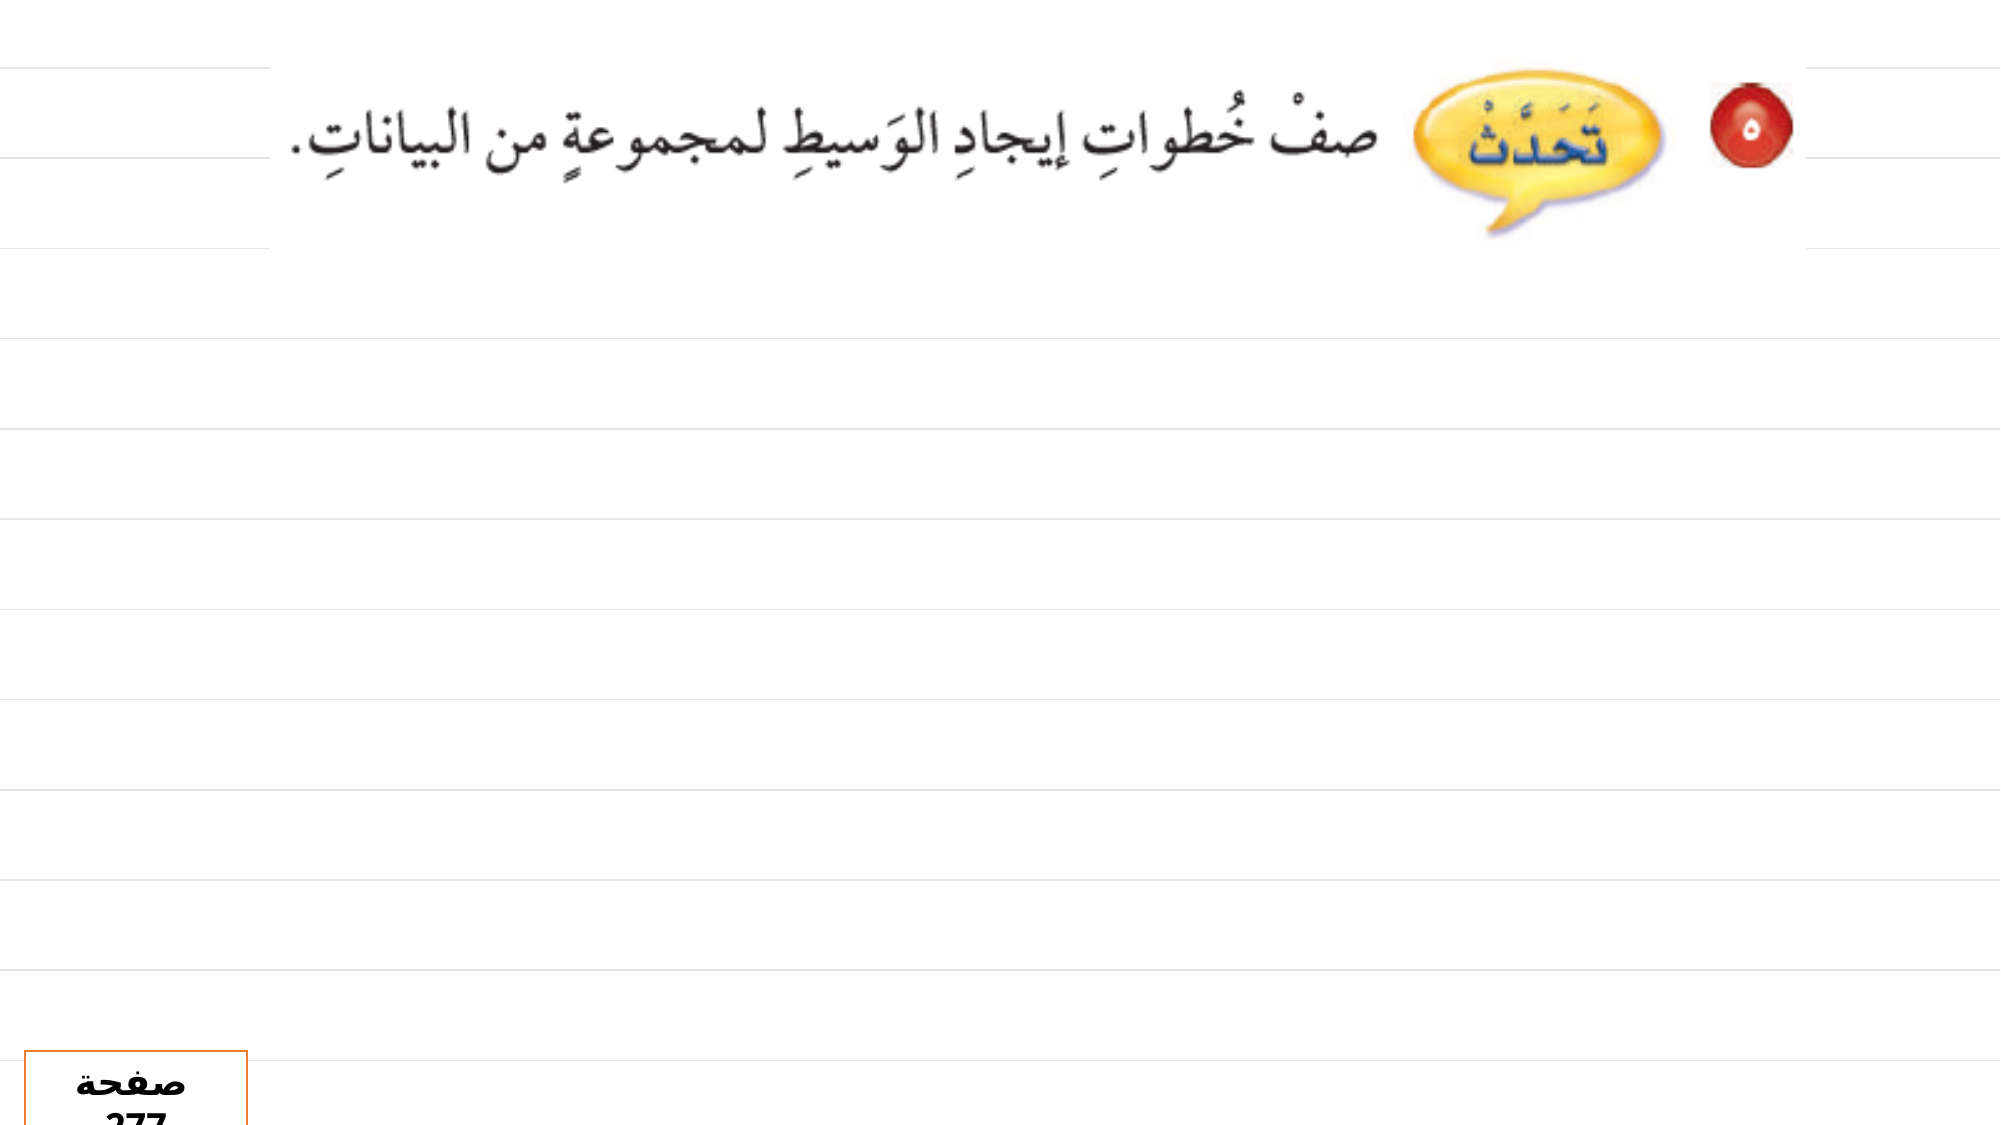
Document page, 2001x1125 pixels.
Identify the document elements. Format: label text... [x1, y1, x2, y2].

picture [270, 41, 1806, 281]
text_box صفحة 277 [24, 1050, 248, 1125]
